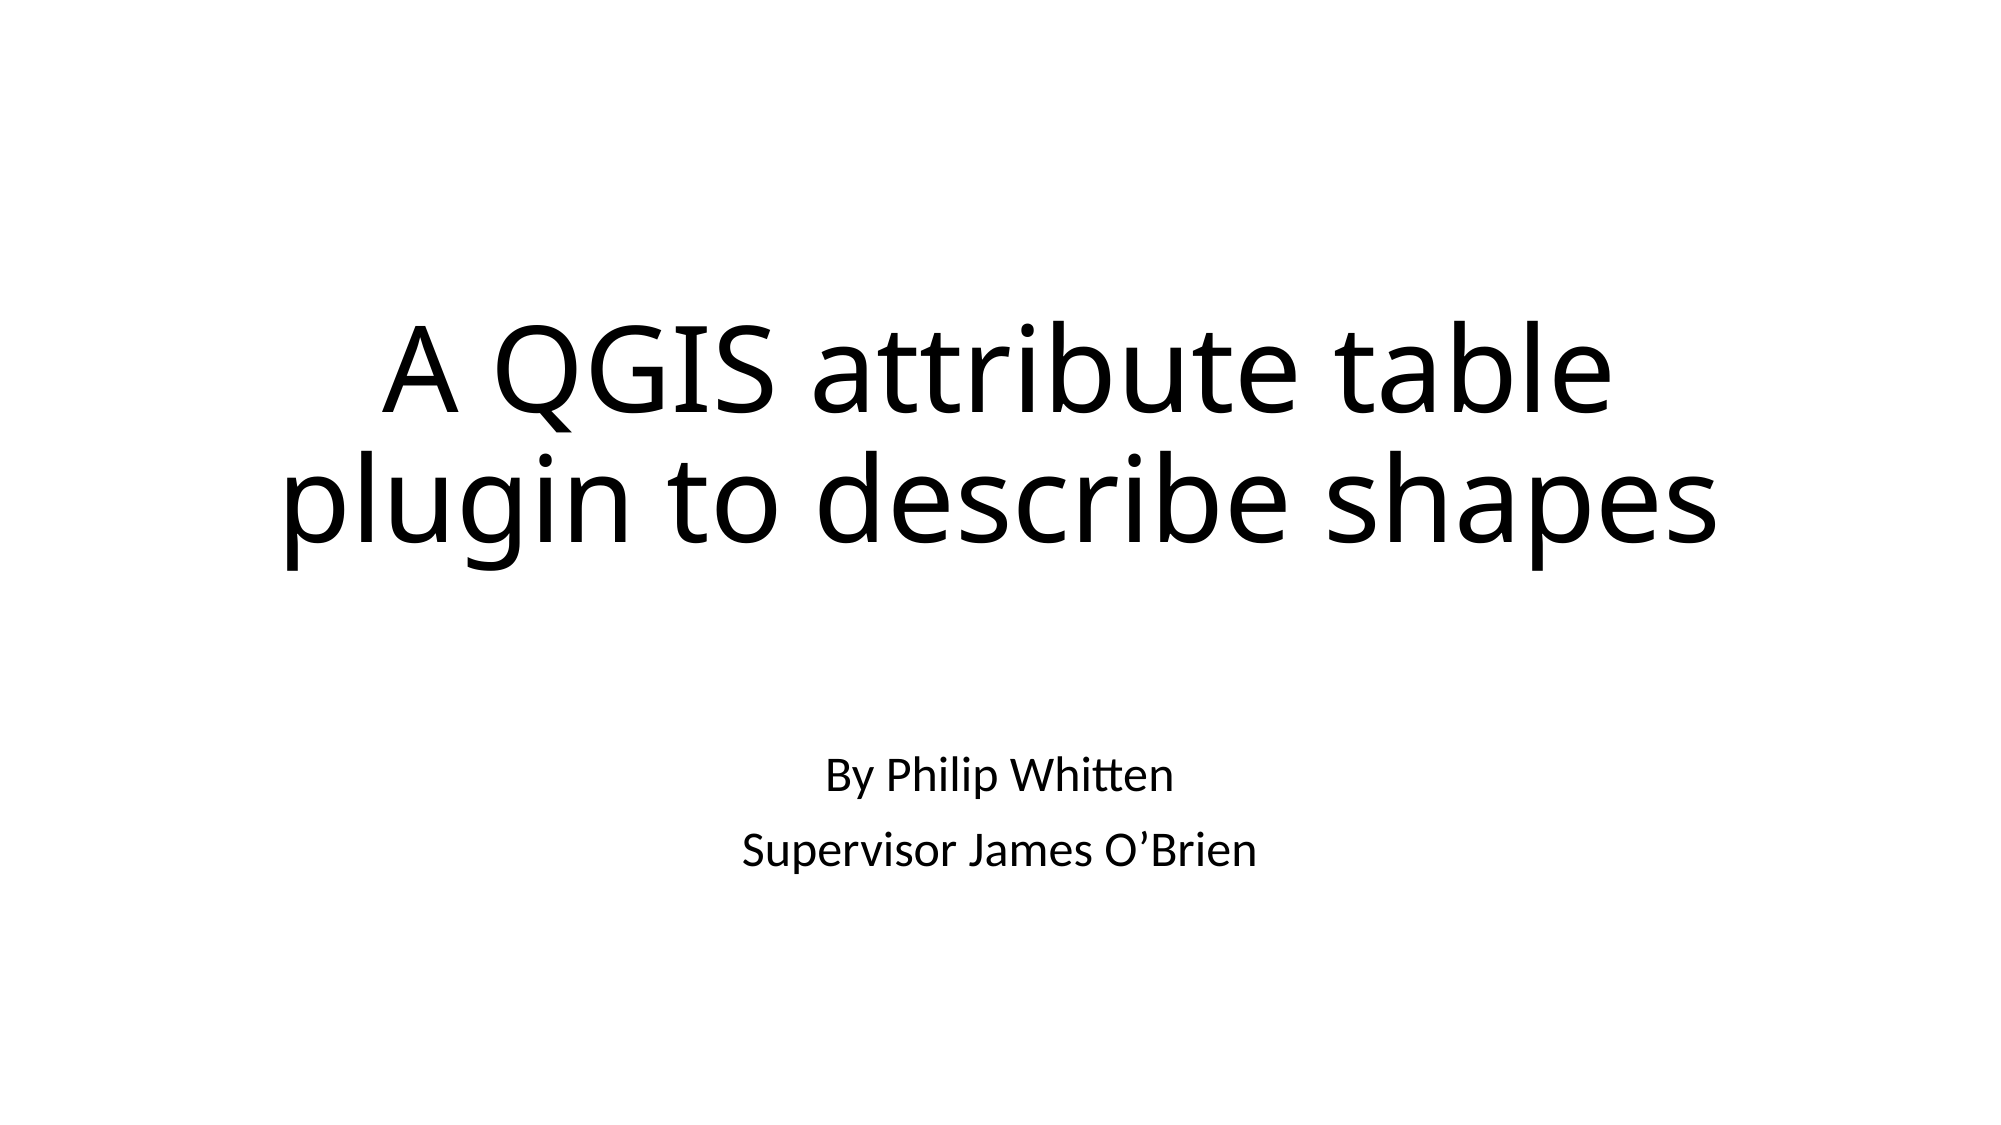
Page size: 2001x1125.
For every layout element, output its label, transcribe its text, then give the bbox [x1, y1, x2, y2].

subtitle By Philip Whitten Supervisor James O’Brien [249, 740, 1750, 1013]
title A QGIS attribute table plugin to describe shapes [249, 184, 1750, 576]
